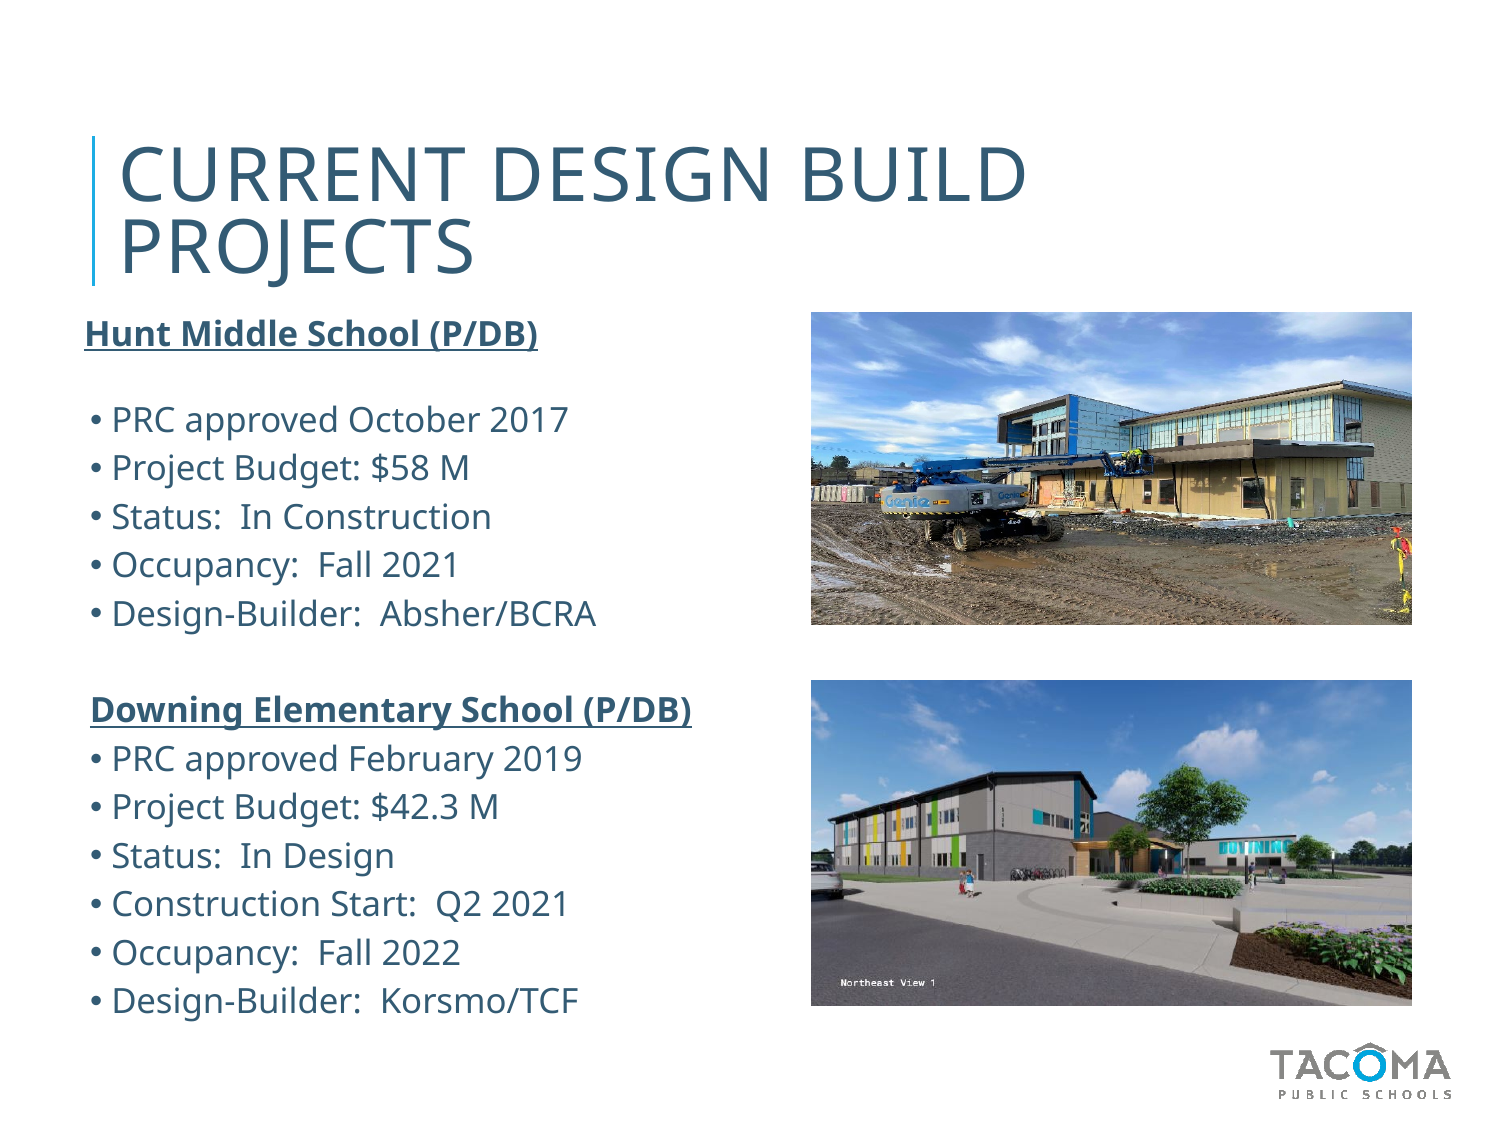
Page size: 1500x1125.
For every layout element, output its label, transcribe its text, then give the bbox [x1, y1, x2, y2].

picture [1262, 1037, 1460, 1105]
title current design build projects [103, 174, 1263, 258]
picture [810, 312, 1412, 626]
picture [810, 679, 1412, 1007]
list Hunt Middle School (P/DB) PRC approved October 2017 Project Budget: $58 M Status: In Construction Occupancy: Fall 2021 Design-Builder: Absher/BCRA Downing Elementary School (P/DB) PRC approved February 2019 Project Budget: $42.3 M Status: In Design Construction Start: Q2 2021 Occupancy: Fall 2022 Design-Builder: Korsmo/TCF [62, 275, 781, 1038]
